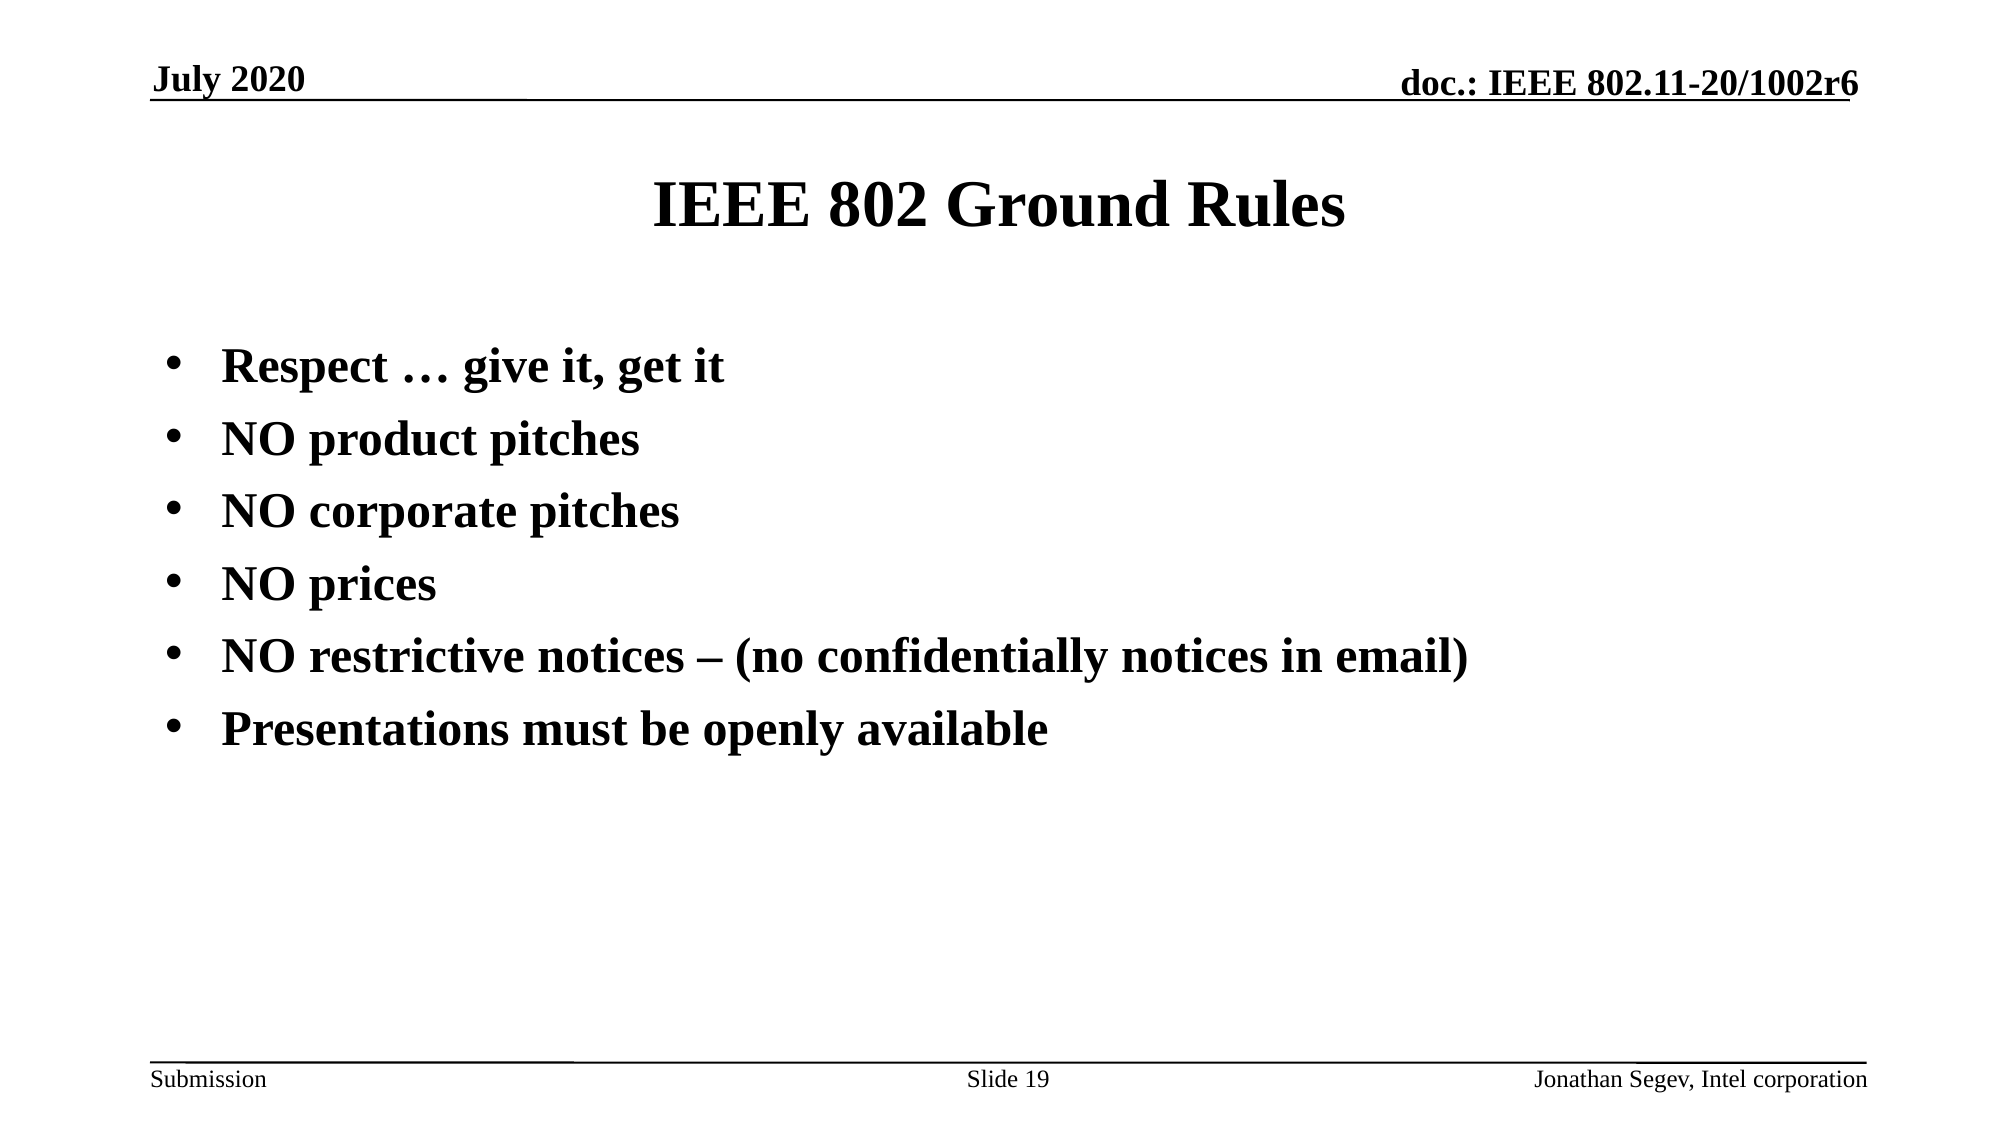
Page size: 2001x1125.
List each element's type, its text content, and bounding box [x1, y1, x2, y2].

title IEEE 802 Ground Rules [149, 112, 1850, 288]
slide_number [152, 54, 563, 100]
list Respect … give it, get it NO product pitches NO corporate pitches NO prices NO restrictive notices – (no confidentially notices in email) Presentations must be openly available [149, 324, 1850, 1000]
footer Jonathan Segev, Intel corporation [1171, 1061, 1869, 1093]
slide_number Slide 19 [950, 1061, 1067, 1123]
